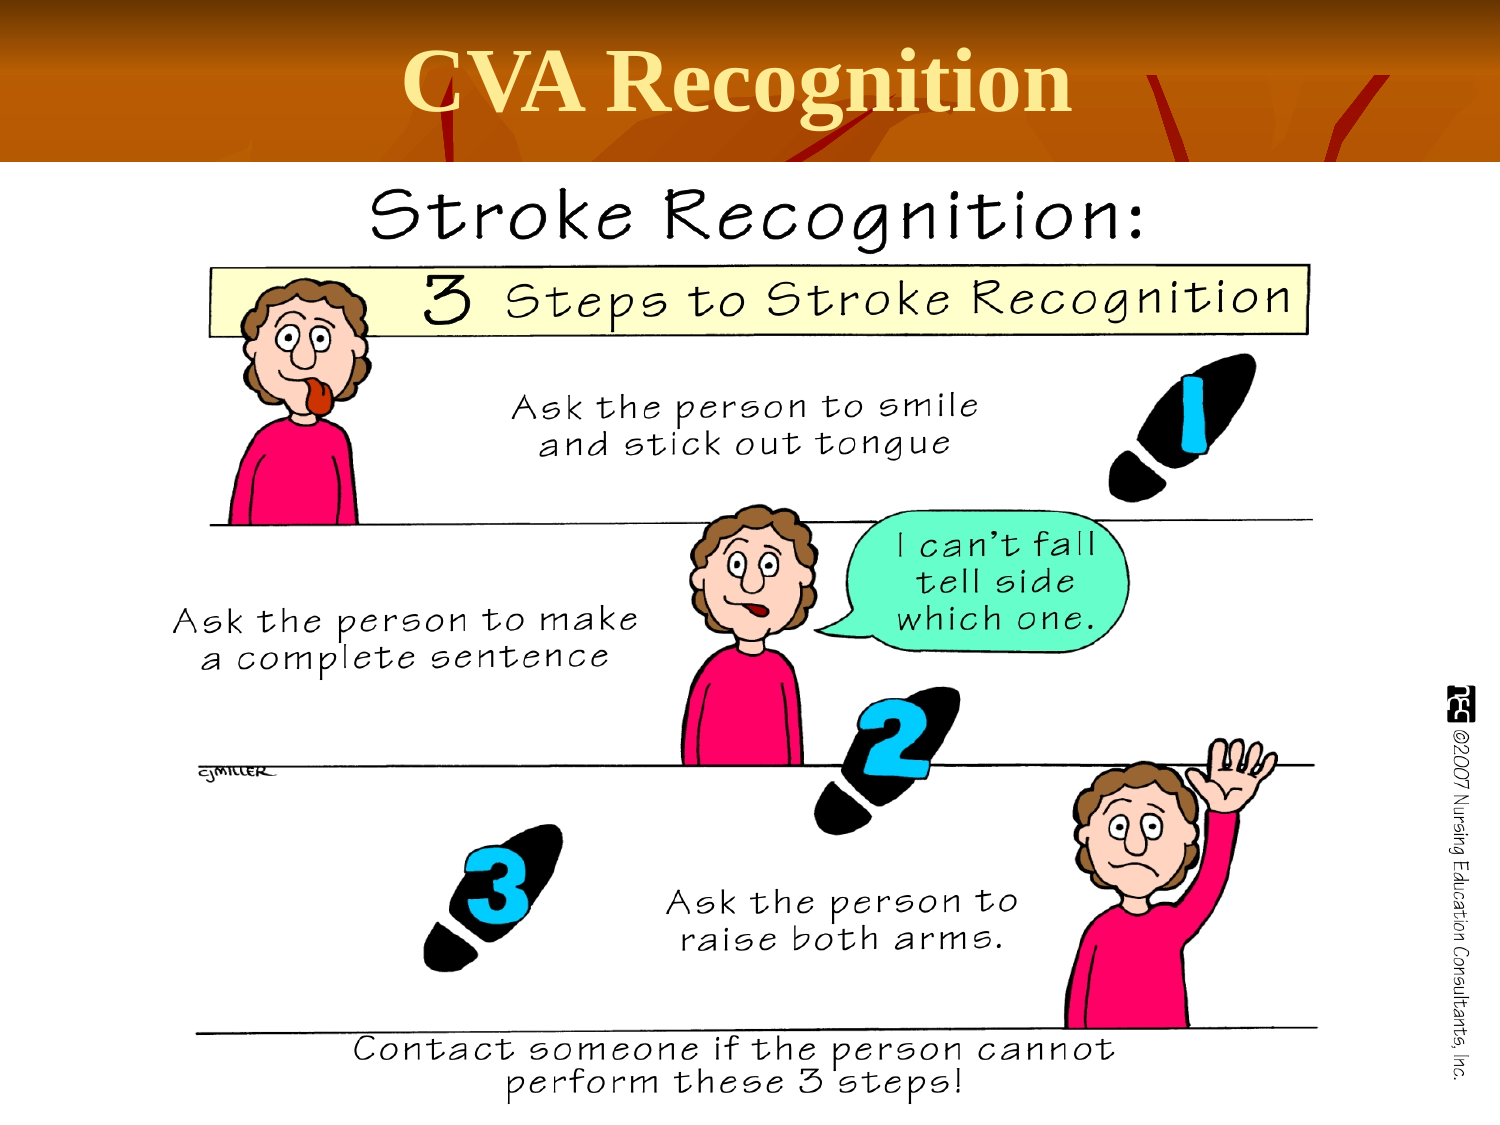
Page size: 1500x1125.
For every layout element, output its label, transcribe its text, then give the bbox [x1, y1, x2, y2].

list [0, 162, 1500, 1125]
title CVA Recognition [49, 0, 1426, 151]
